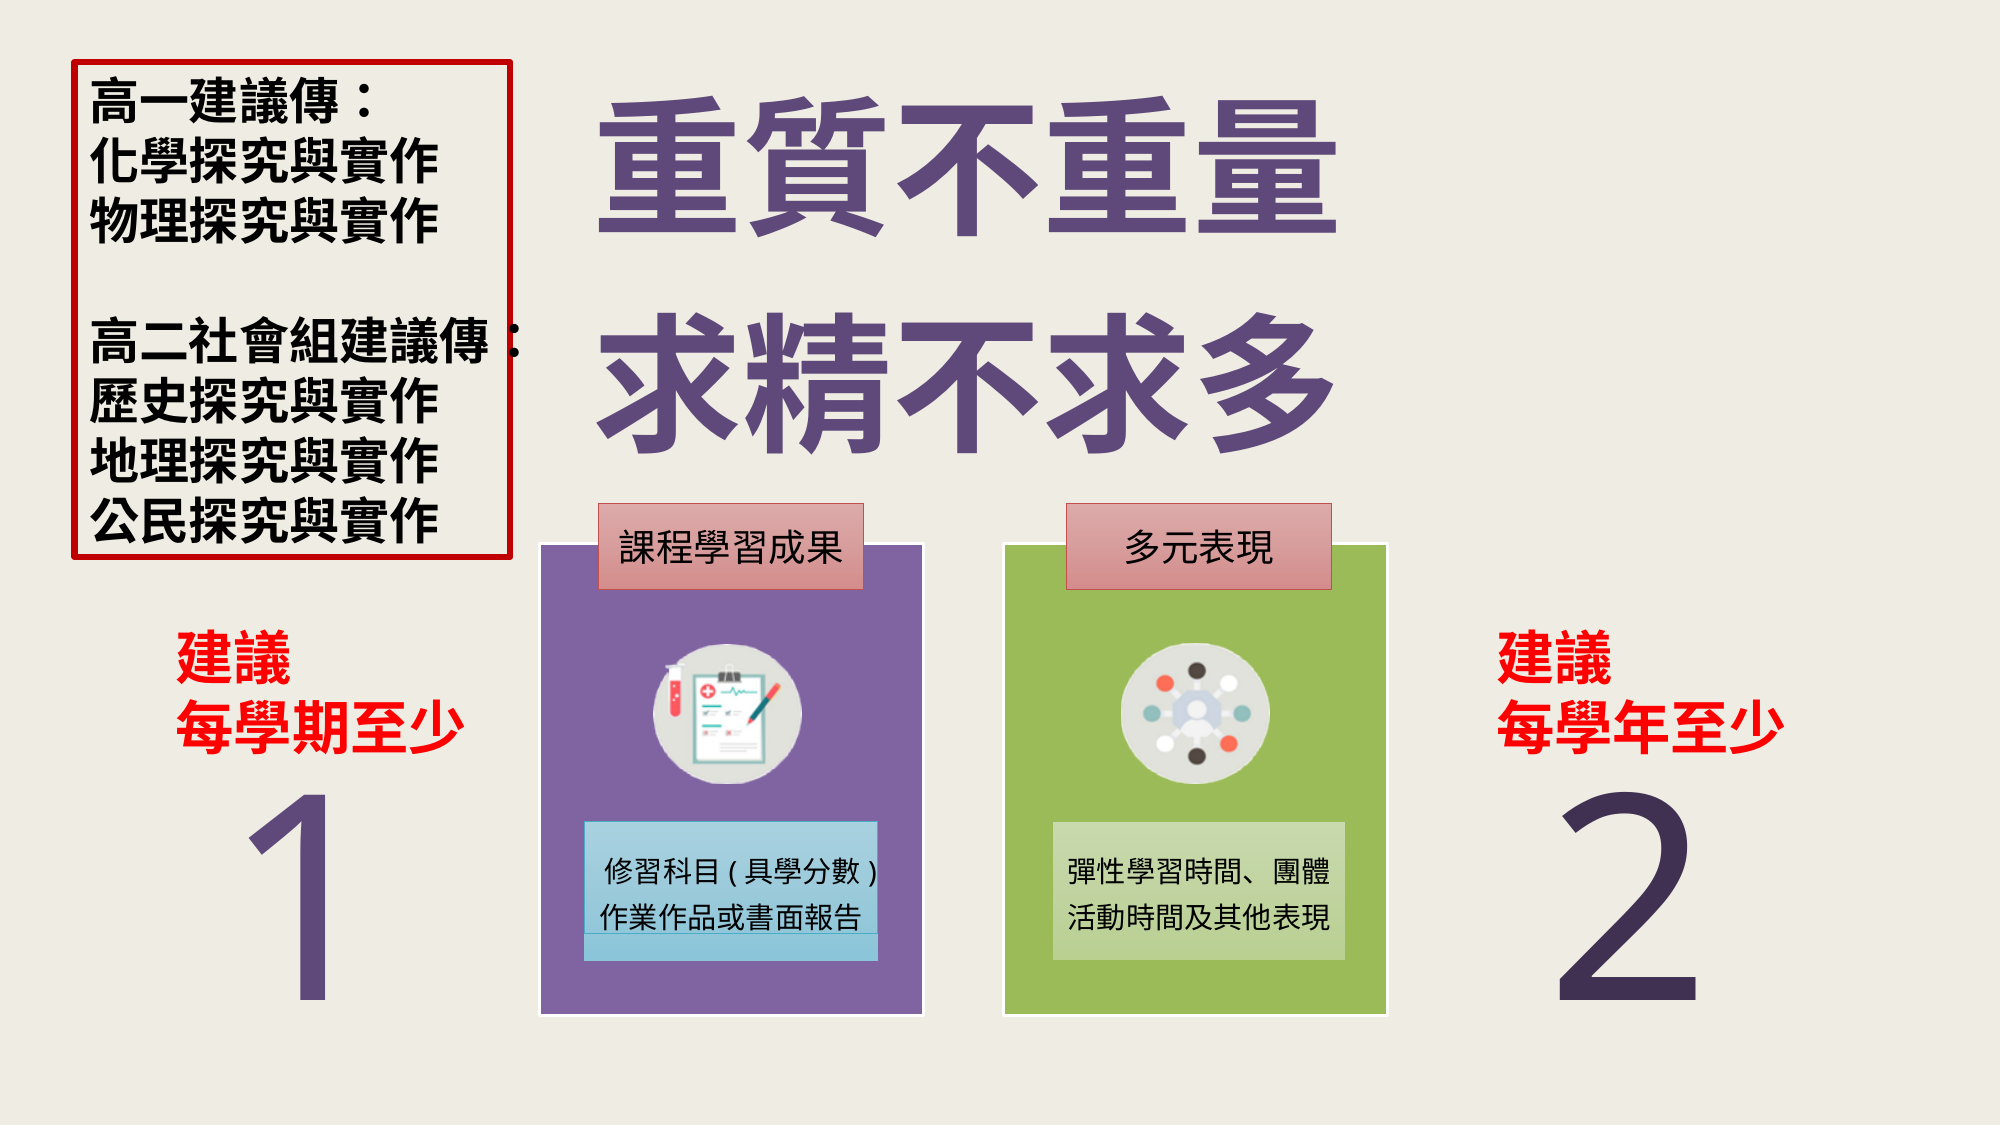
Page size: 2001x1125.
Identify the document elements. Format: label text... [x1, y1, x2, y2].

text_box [537, 502, 926, 1018]
text_box 重質不重量 求精不求多 [590, 35, 1345, 470]
text_box 建議 每學期至少 [173, 619, 470, 761]
text_box 1 [221, 761, 418, 1059]
text_box 建議 每學年至少 [1494, 619, 1790, 761]
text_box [1001, 502, 1390, 1018]
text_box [584, 644, 878, 961]
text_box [1051, 643, 1347, 962]
text_box 高一建議傳： 化學探究與實作 物理探究與實作 高二社會組建議傳： 歷史探究與實作 地理探究與實作 公民探究與實作 [74, 62, 511, 557]
text_box 2 [1544, 761, 1741, 1059]
